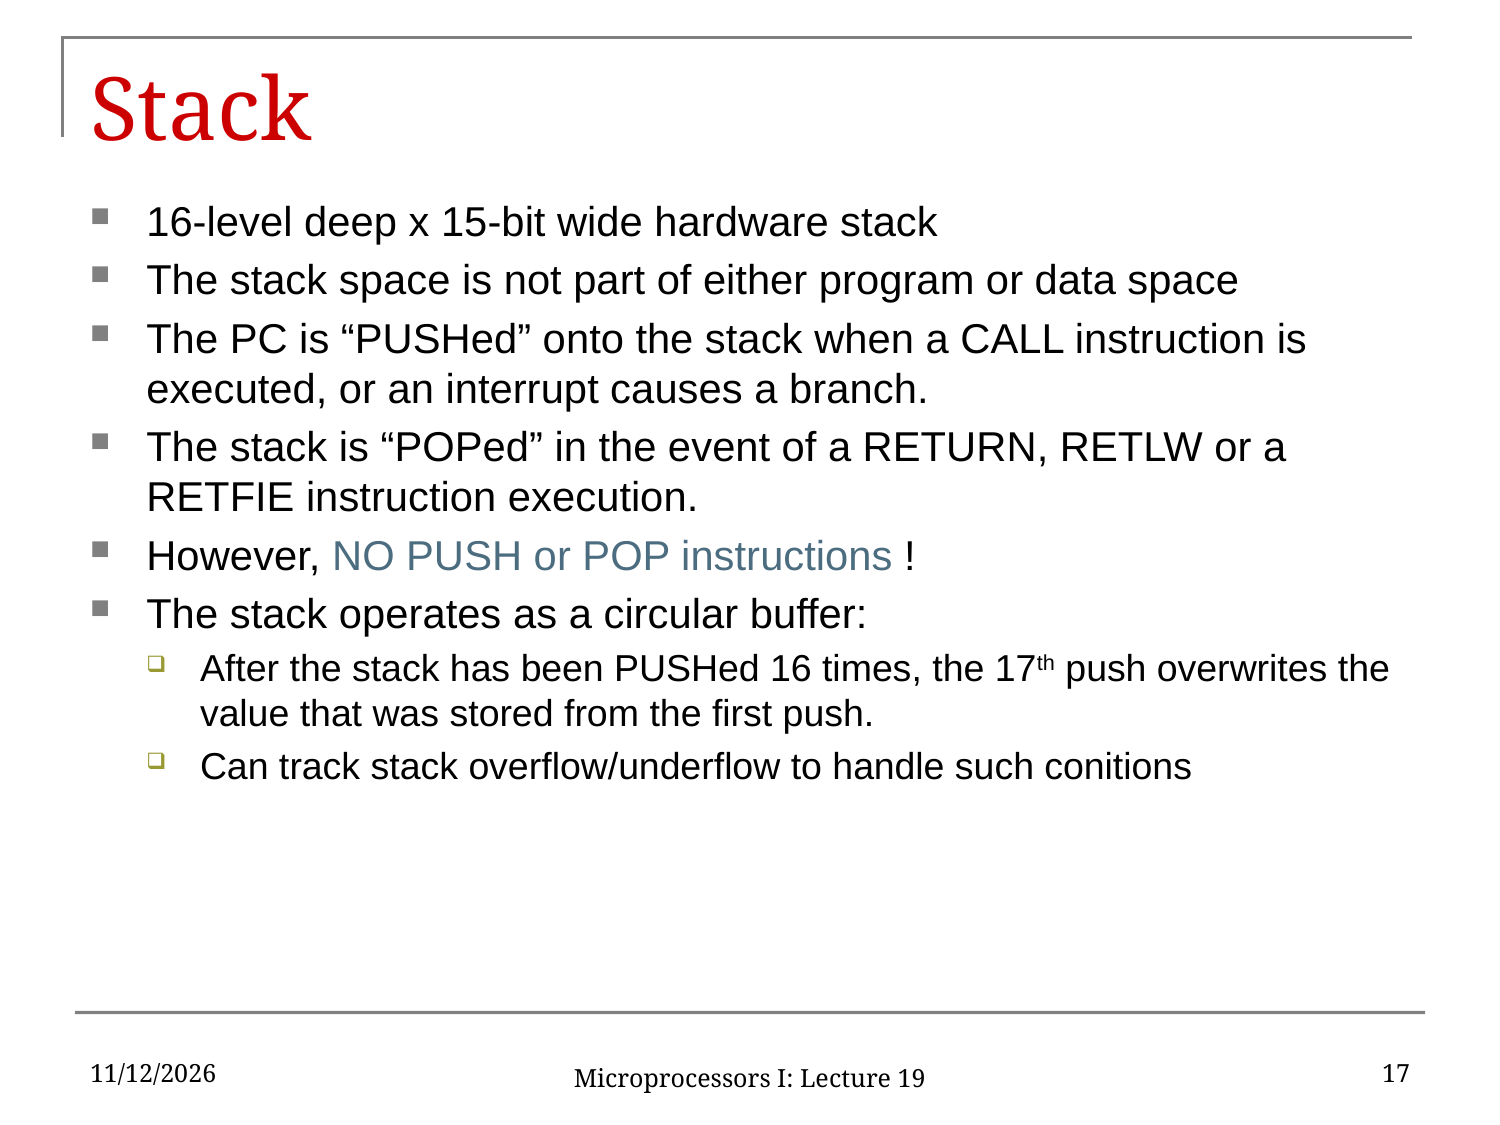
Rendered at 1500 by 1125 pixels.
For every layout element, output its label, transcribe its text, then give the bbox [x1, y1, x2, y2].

title Stack [75, 45, 1425, 163]
footer Microprocessors I: Lecture 19 [512, 1024, 988, 1101]
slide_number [74, 1023, 426, 1100]
list 16-level deep x 15-bit wide hardware stack The stack space is not part of either program or data space The PC is “PUSHed” onto the stack when a CALL instruction is executed, or an interrupt causes a branch. The stack is “POPed” in the event of a RETURN, RETLW or a RETFIE instruction execution. However, NO PUSH or POP instructions ! The stack operates as a circular buffer: After the stack has been PUSHed 16 times, the 17th push overwrites the value that was stored from the first push. Can track stack overflow/underflow to handle such conitions [75, 187, 1425, 1006]
slide_number 17 [1074, 1023, 1426, 1100]
